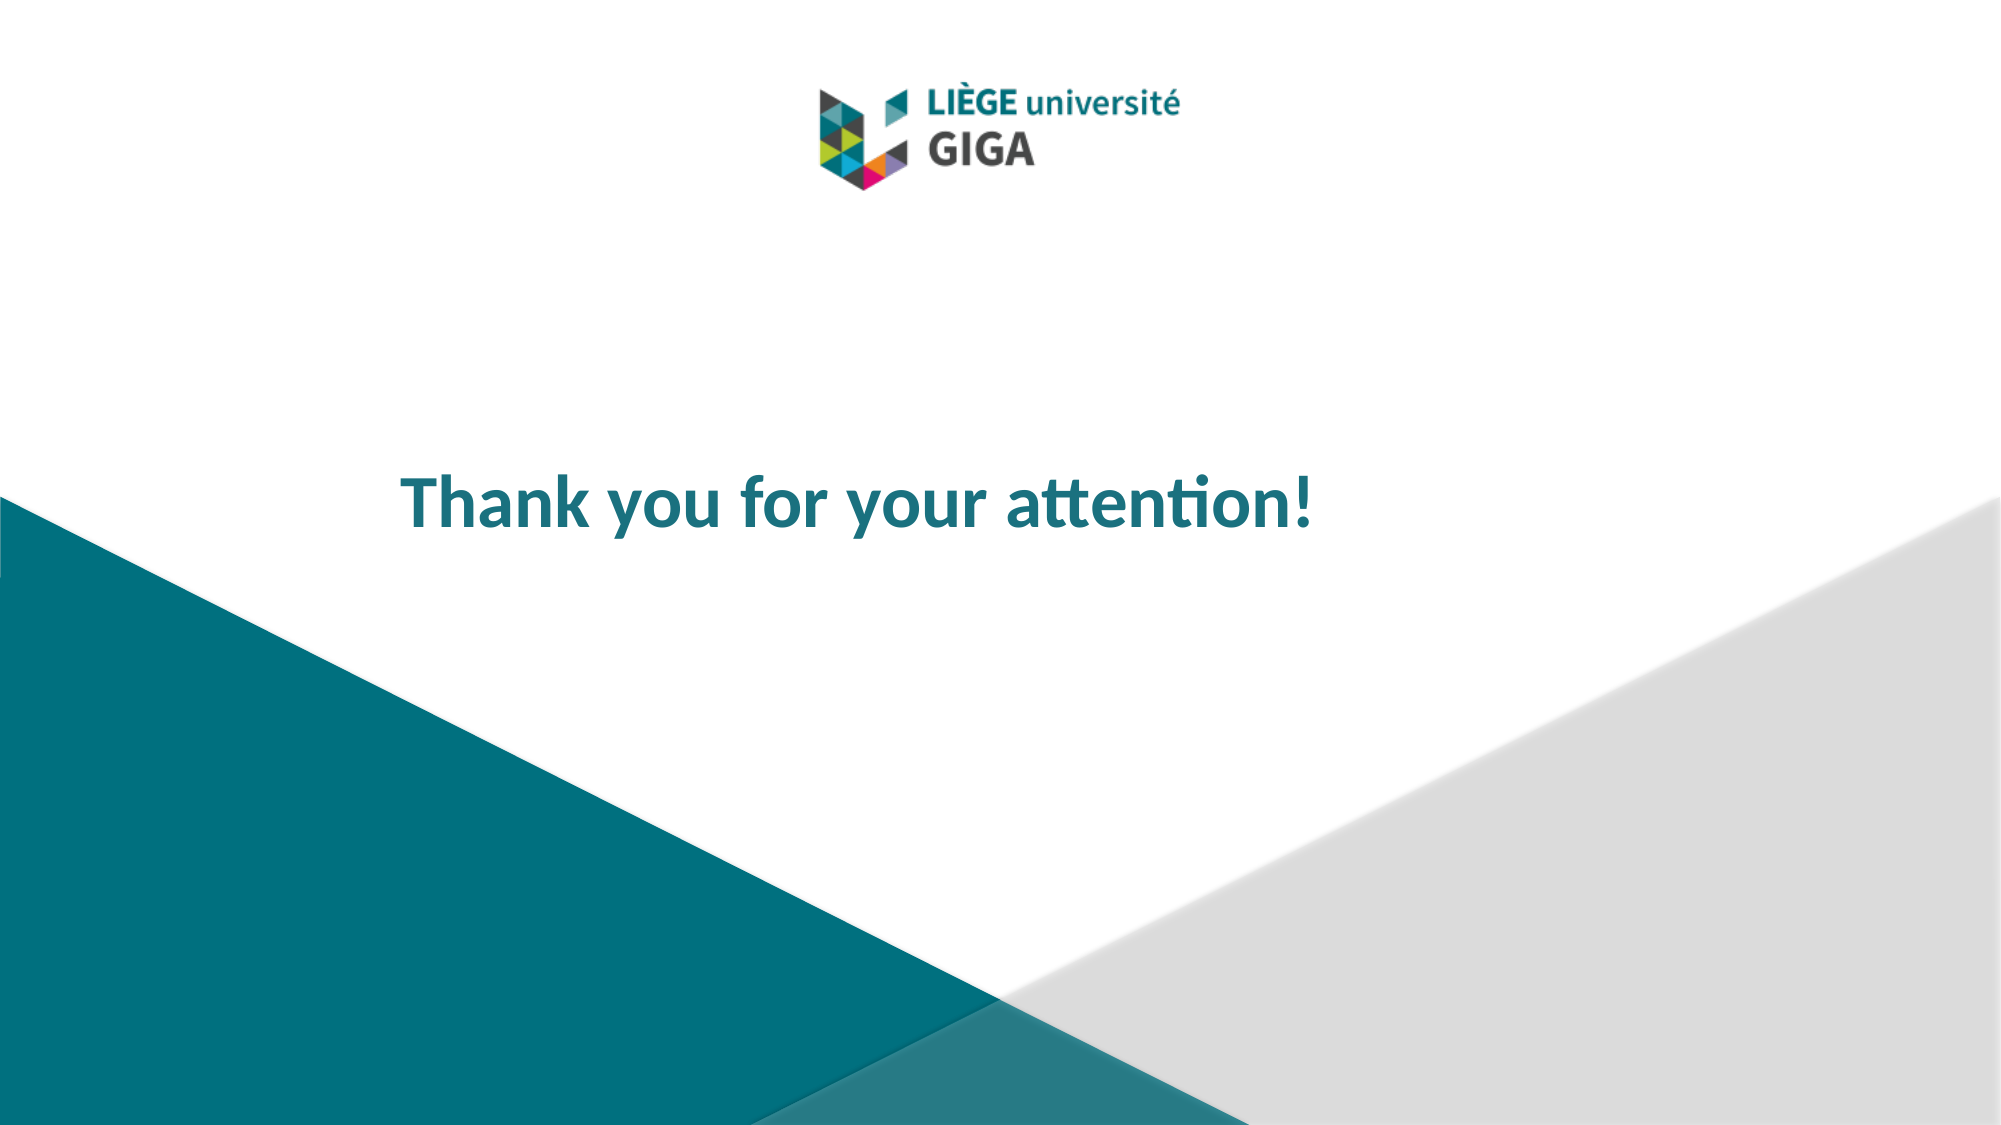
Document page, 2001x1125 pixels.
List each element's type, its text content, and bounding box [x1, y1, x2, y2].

title Thank you for your attention! [385, 368, 1615, 627]
picture [815, 77, 1185, 196]
